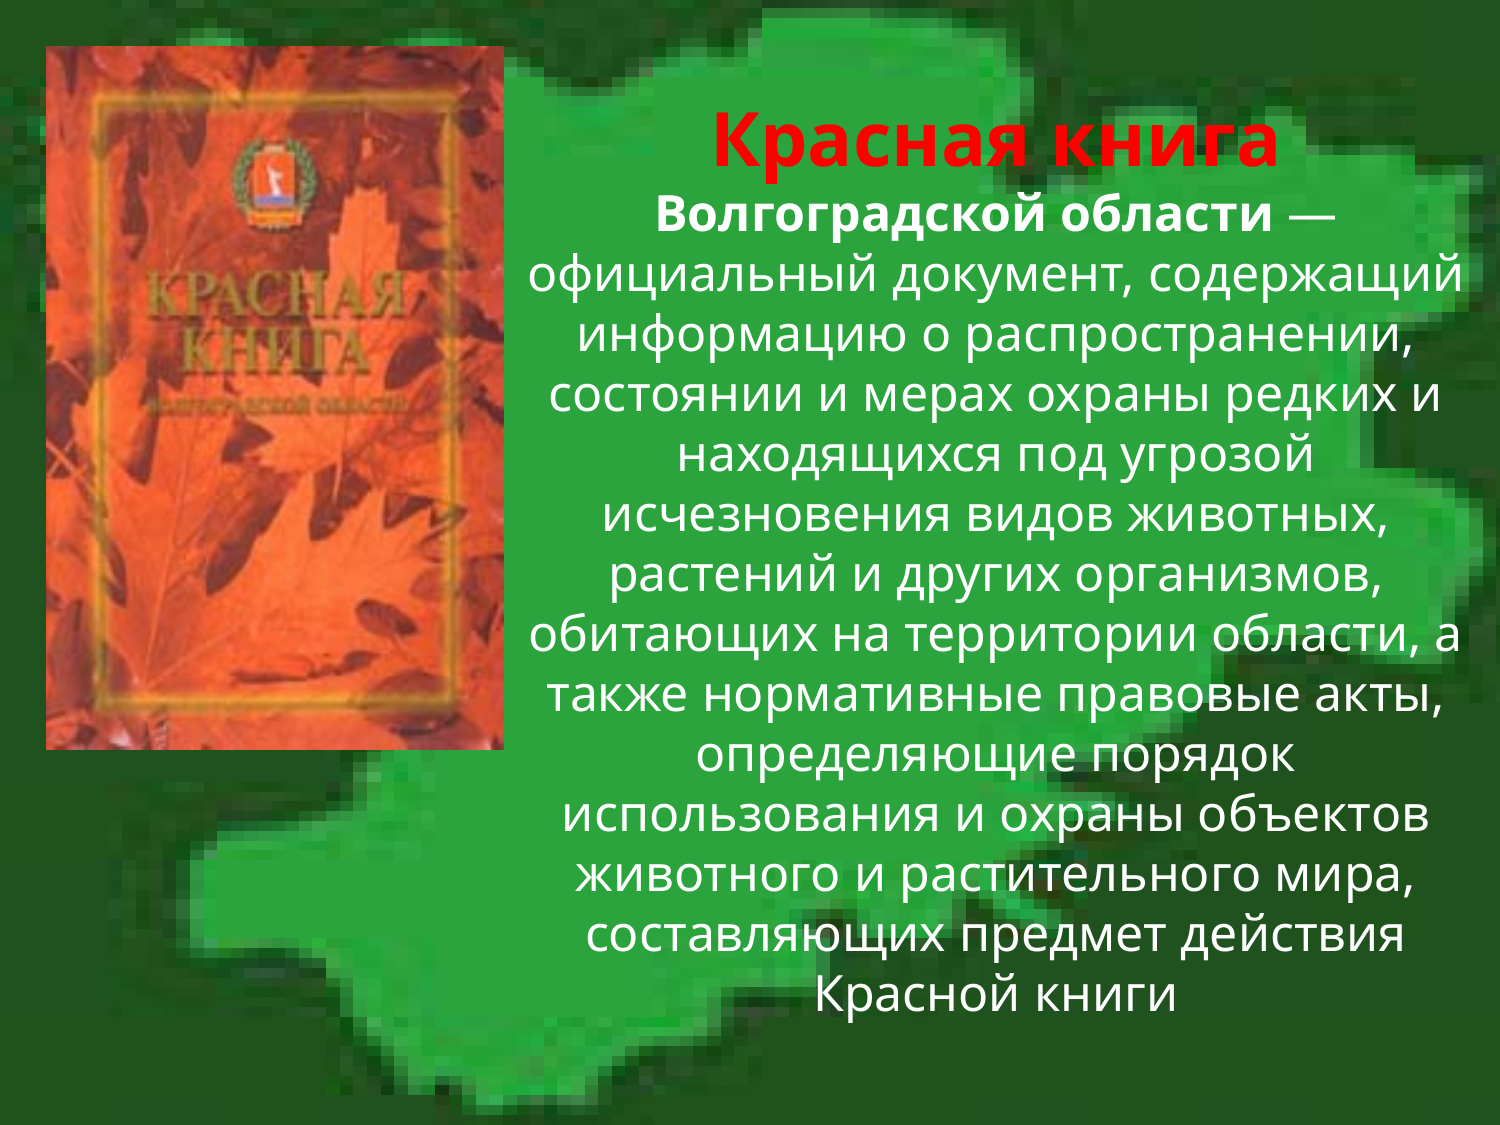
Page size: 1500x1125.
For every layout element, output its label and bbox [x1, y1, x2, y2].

list [0, 0, 1500, 1125]
picture [46, 46, 504, 750]
